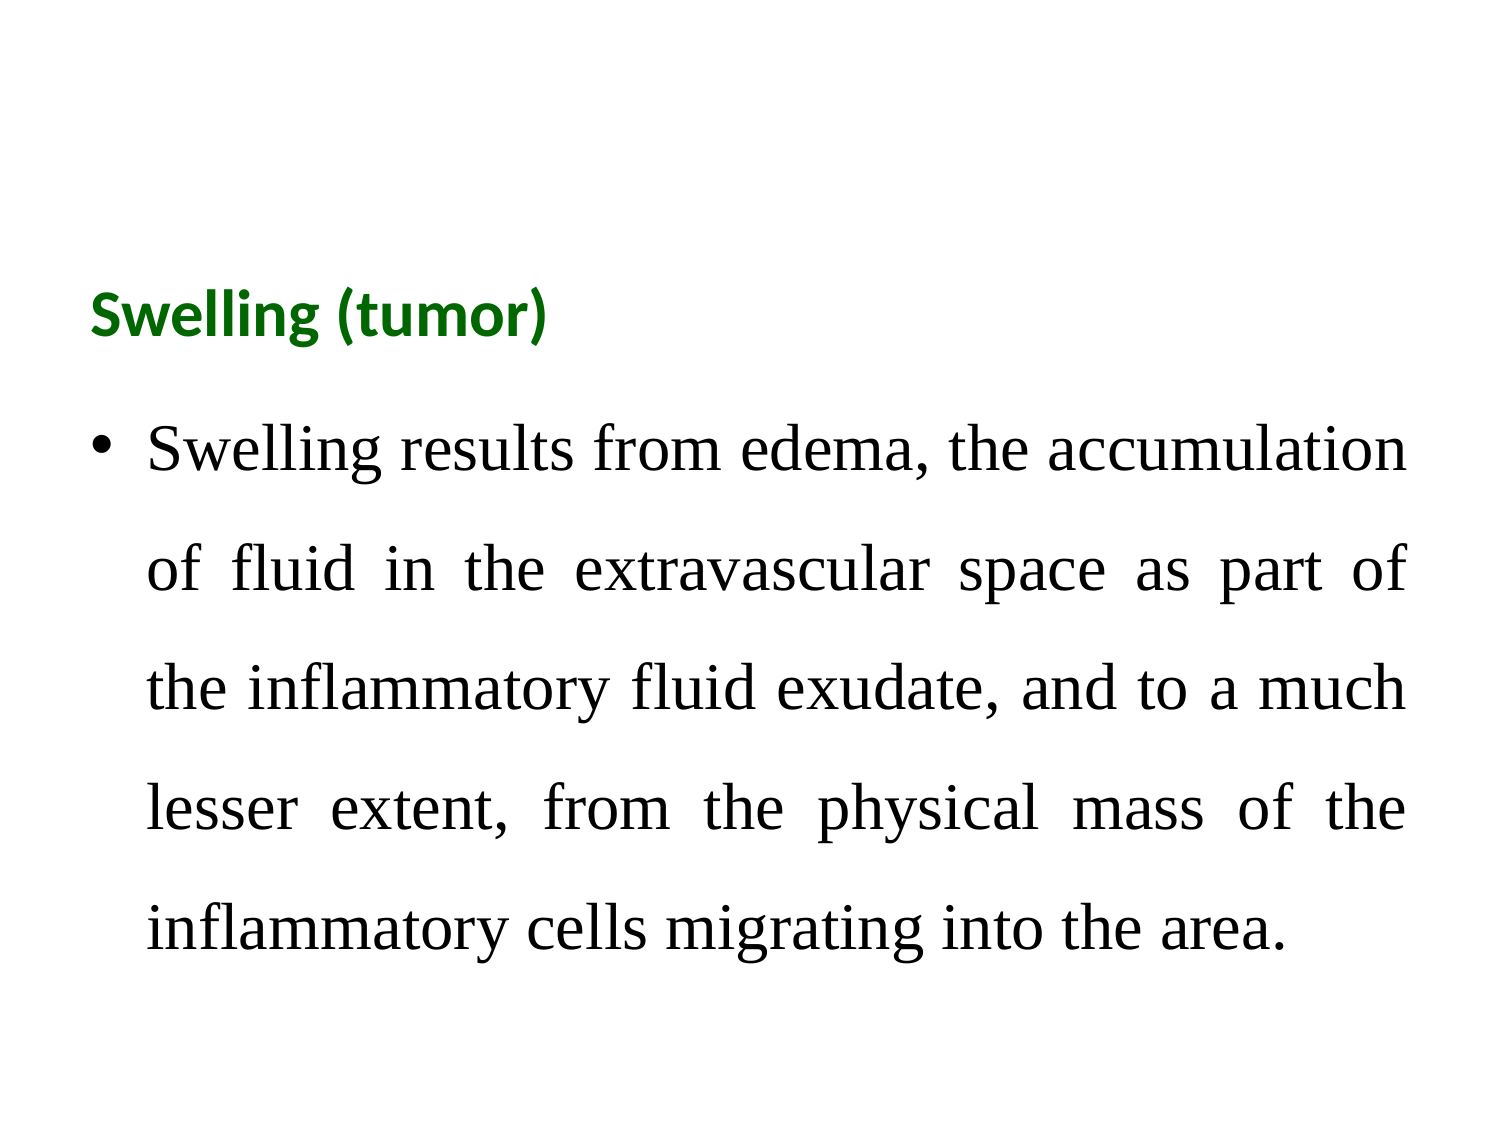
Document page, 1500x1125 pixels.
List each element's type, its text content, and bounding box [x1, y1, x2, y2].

list Swelling (tumor) Swelling results from edema, the accumulation of fluid in the extravascular space as part of the inflammatory fluid exudate, and to a much lesser extent, from the physical mass of the inflammatory cells migrating into the area. [75, 262, 1425, 1005]
